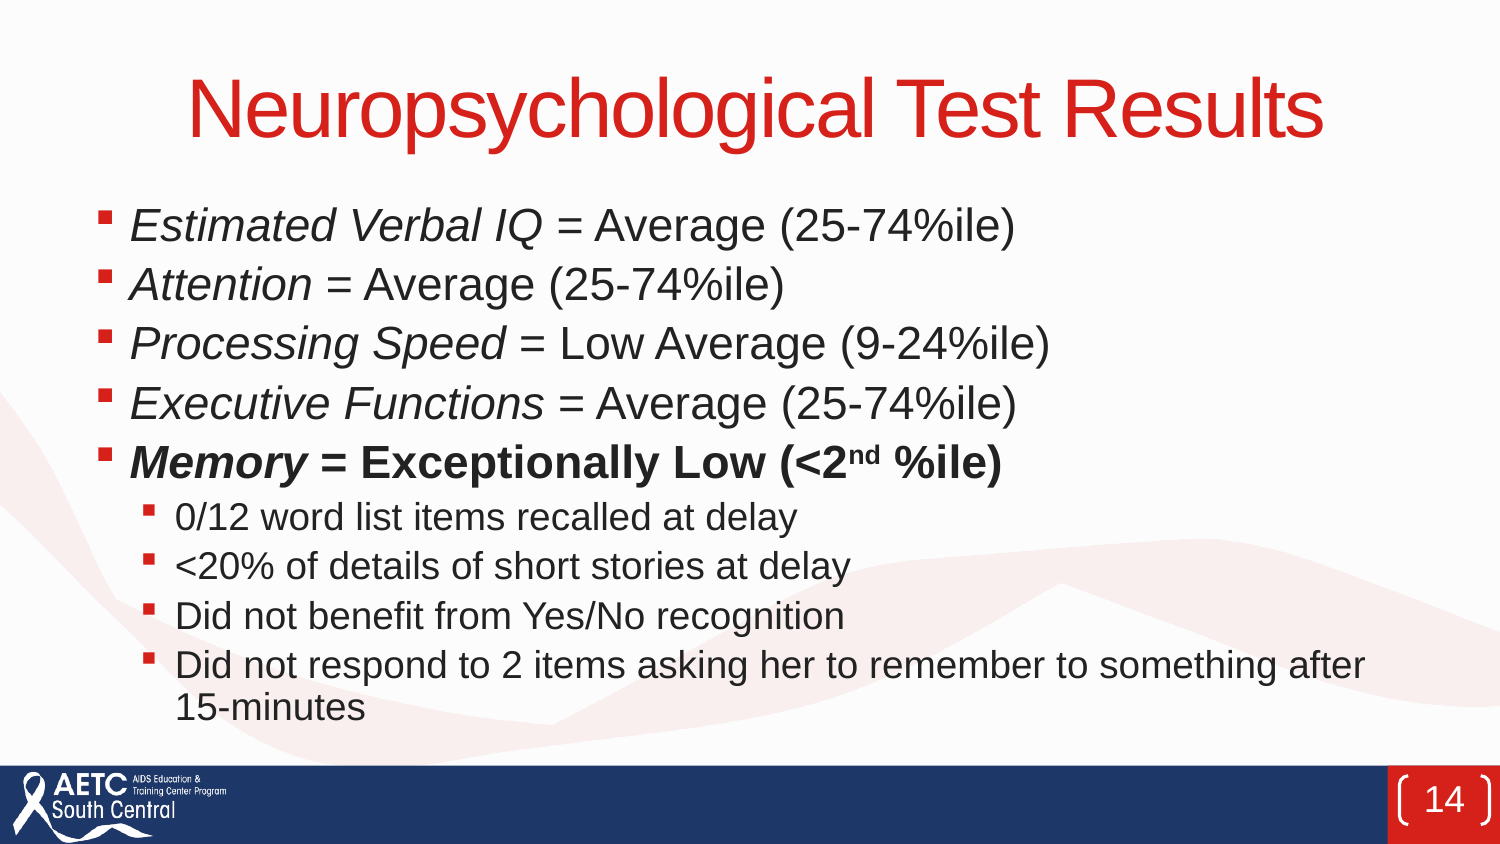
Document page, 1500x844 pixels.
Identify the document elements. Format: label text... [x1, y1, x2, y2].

picture [12, 770, 227, 844]
slide_number 14 [1397, 774, 1492, 827]
list Estimated Verbal IQ = Average (25-74%ile) Attention = Average (25-74%ile) Processing Speed = Low Average (9-24%ile) Executive Functions = Average (25-74%ile) Memory = Exceptionally Low (<2nd %ile) 0/12 word list items recalled at delay <20% of details of short stories at delay Did not benefit from Yes/No recognition Did not respond to 2 items asking her to remember to something after 15-minutes [62, 193, 1427, 739]
title Neuropsychological Test Results [75, 33, 1440, 175]
